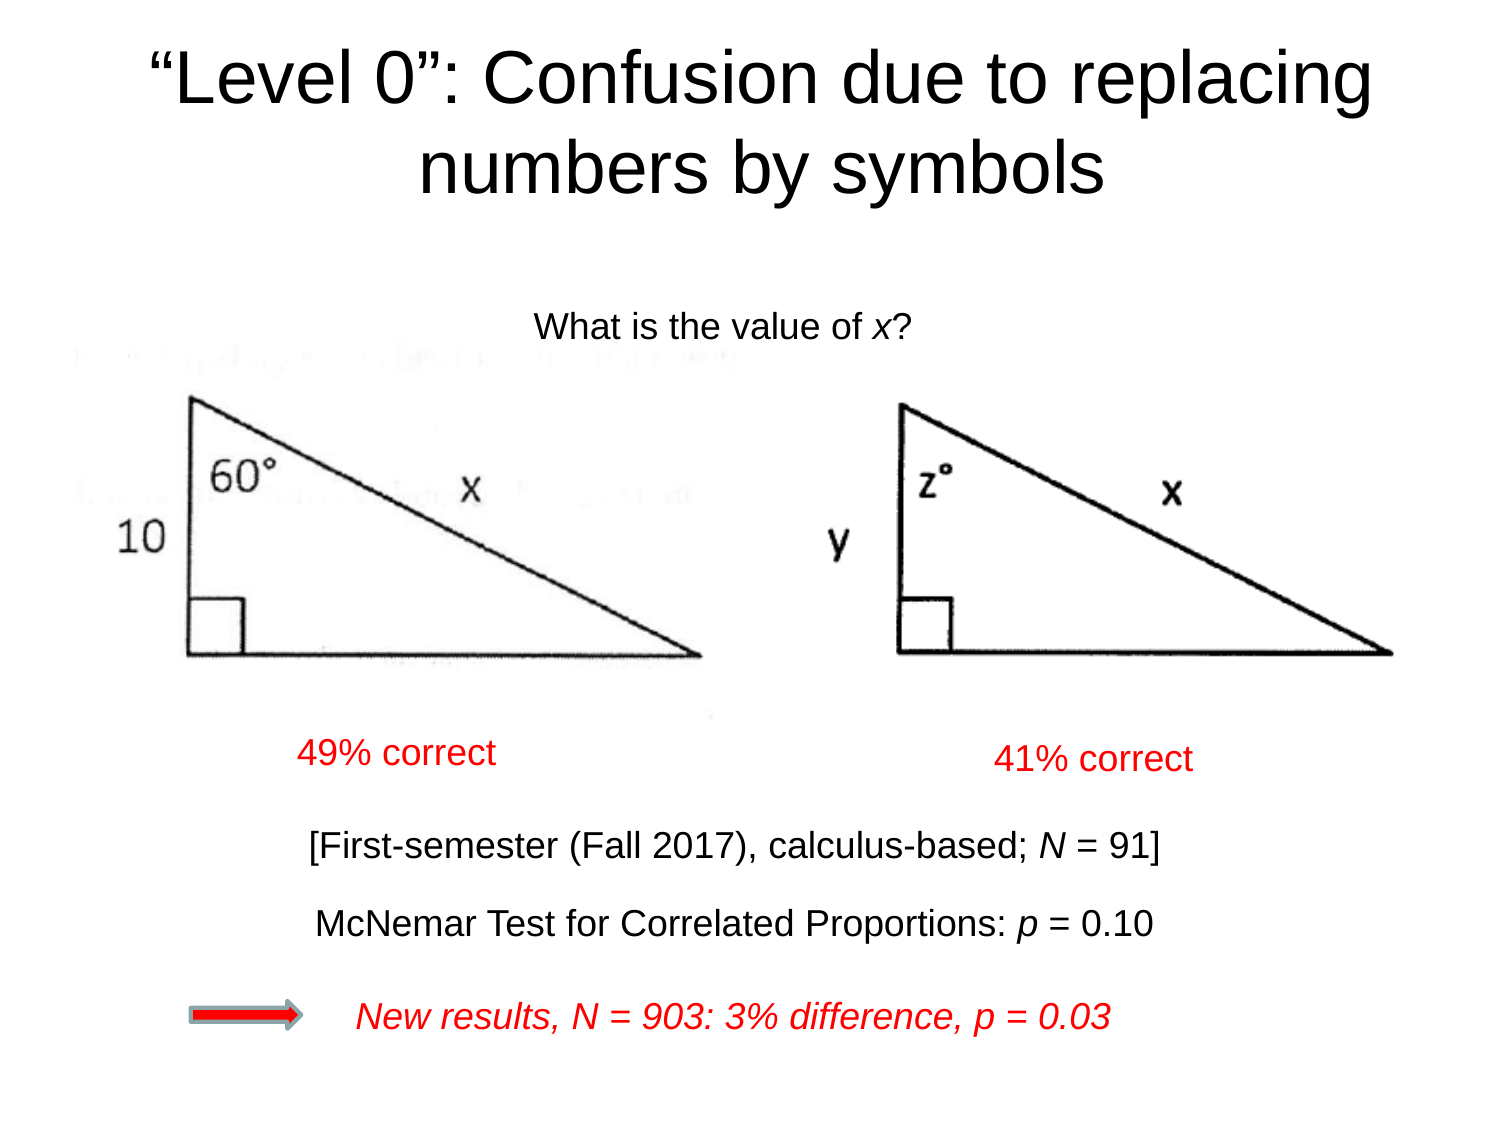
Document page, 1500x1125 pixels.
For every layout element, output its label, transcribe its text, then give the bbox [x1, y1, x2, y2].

title “Level 0”: Confusion due to replacing numbers by symbols [87, 79, 1438, 268]
text_box What is the value of x? [518, 294, 957, 355]
text_box 49% correct [282, 730, 512, 780]
text_box New results, N = 903: 3% difference, p = 0.03 [340, 984, 1135, 1045]
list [74, 324, 738, 722]
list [762, 347, 1426, 723]
text_box [188, 998, 304, 1031]
text_box 41% correct [978, 730, 1209, 787]
text_box [First-semester (Fall 2017), calculus-based; N = 91] [293, 813, 1182, 873]
text_box McNemar Test for Correlated Proportions: p = 0.10 [300, 891, 1175, 952]
